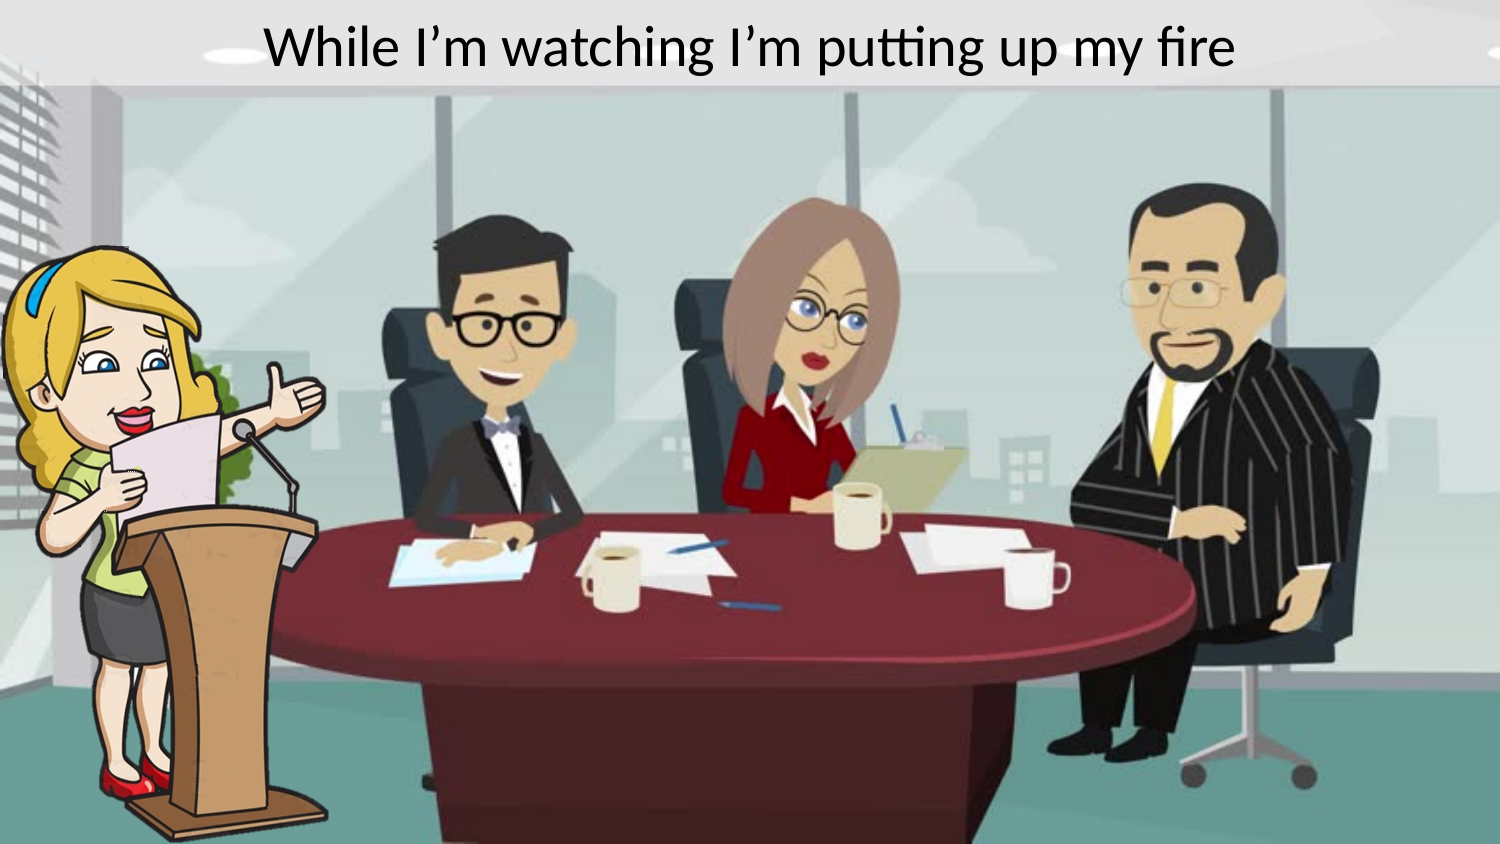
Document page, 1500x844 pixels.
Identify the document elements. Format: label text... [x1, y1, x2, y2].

title While I’m watching I’m putting up my fire [0, 0, 1500, 86]
picture [0, 88, 1500, 844]
